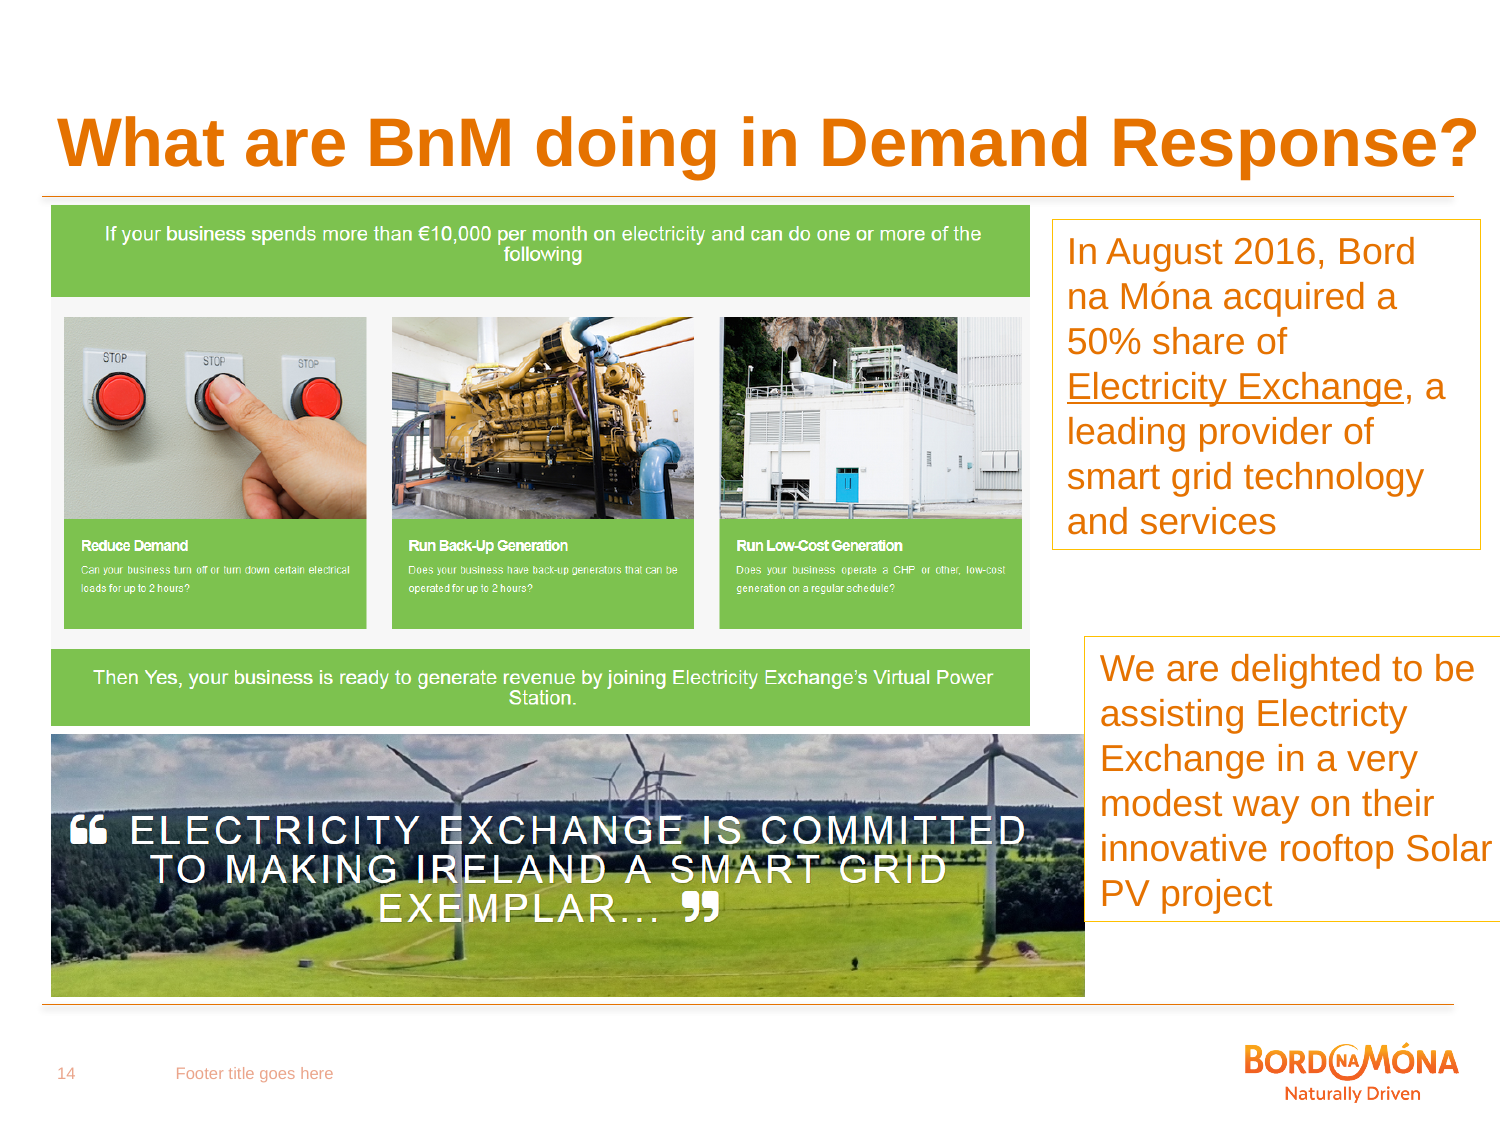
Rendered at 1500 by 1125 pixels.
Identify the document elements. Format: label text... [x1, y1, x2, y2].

slide_number 14 [42, 1042, 151, 1103]
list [51, 204, 1030, 726]
footer Footer title goes here [160, 1042, 636, 1103]
text_box We are delighted to be assisting Electricty Exchange in a very modest way on their innovative rooftop Solar PV project [1084, 636, 1500, 922]
text_box In August 2016, Bord na Móna acquired a 50% share of Electricity Exchange, a leading provider of smart grid technology and services [1052, 219, 1481, 550]
title What are BnM doing in Demand Response? [42, 45, 1500, 233]
picture [1245, 1042, 1459, 1103]
picture [51, 733, 1086, 998]
